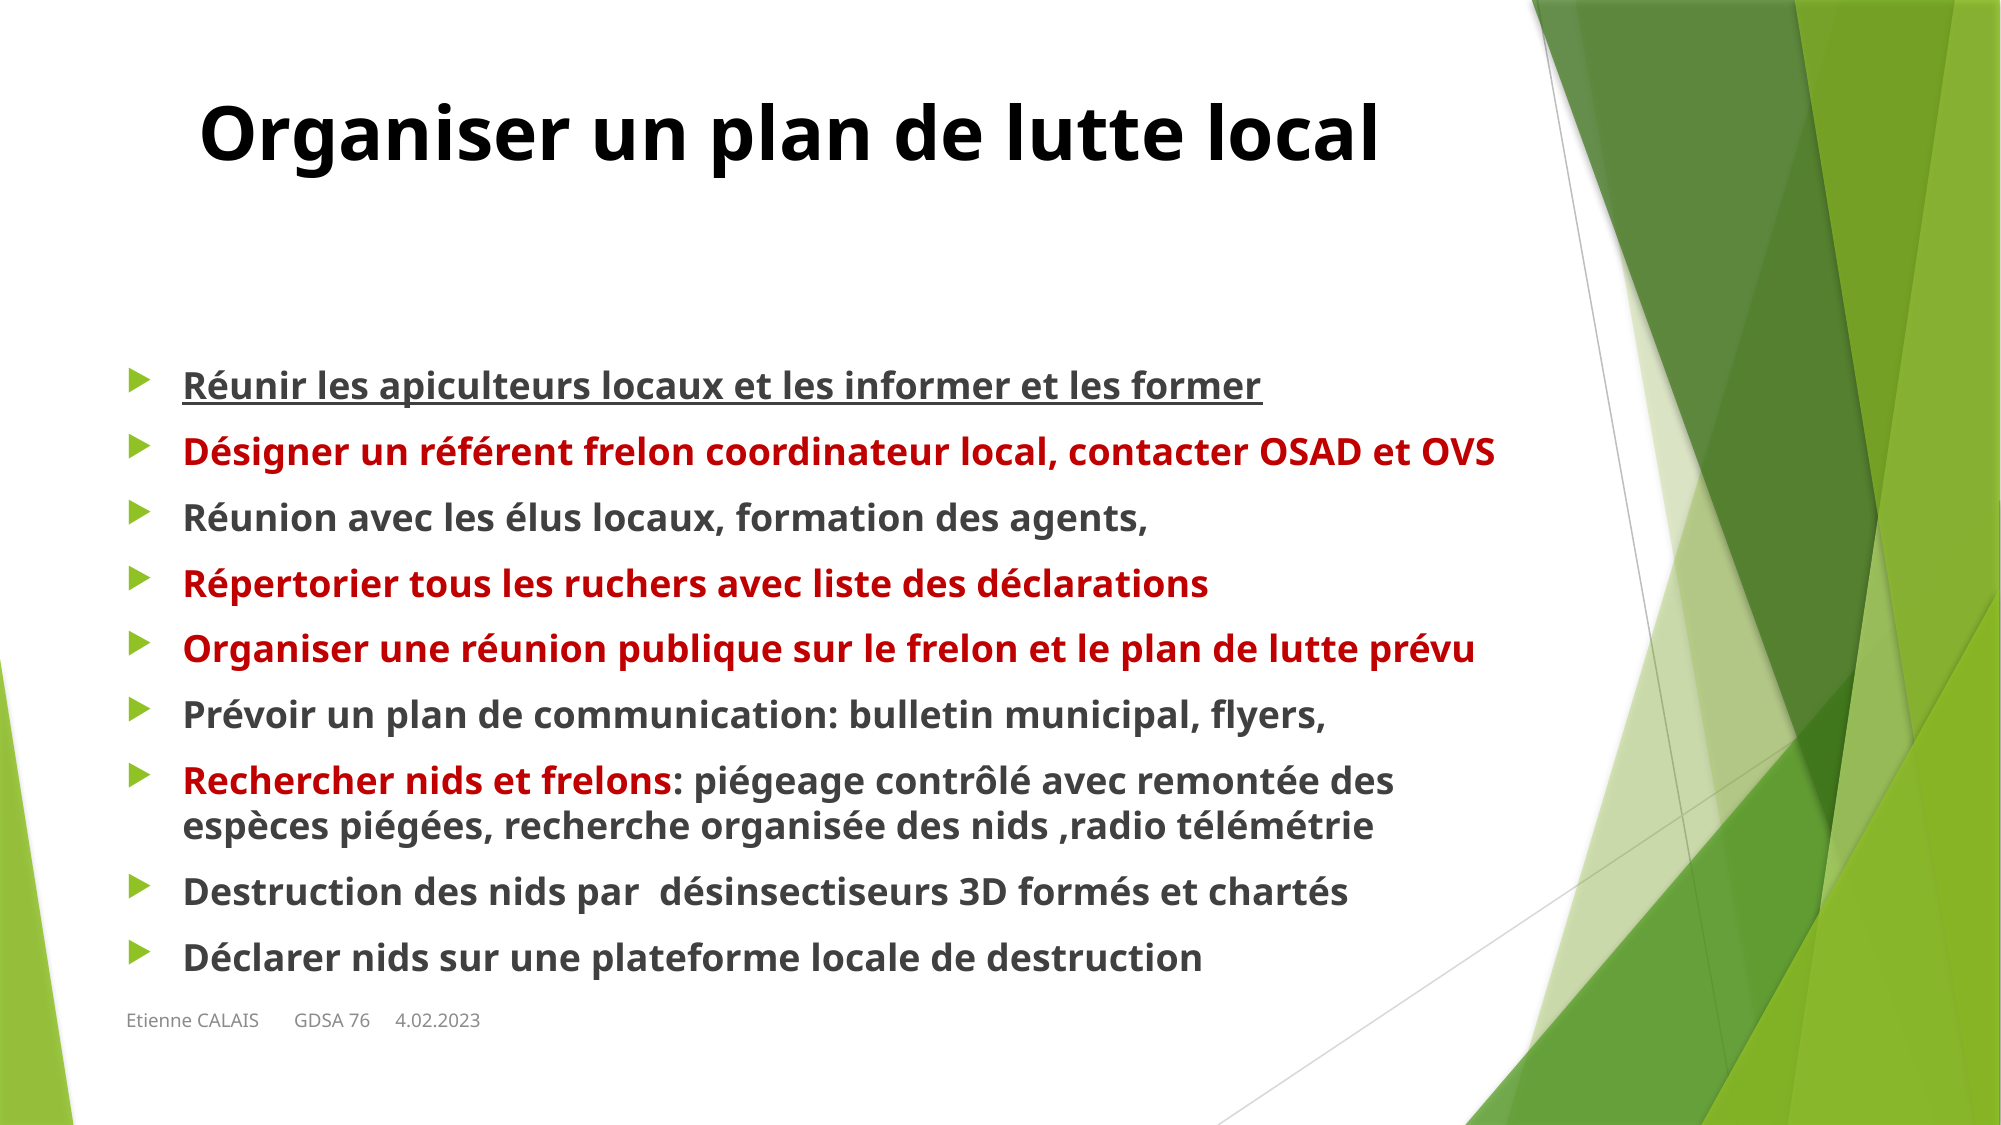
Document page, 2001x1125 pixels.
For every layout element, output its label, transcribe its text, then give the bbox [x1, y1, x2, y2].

footer Etienne CALAIS GDSA 76 4.02.2023 [111, 991, 1145, 1051]
title Organiser un plan de lutte local [183, 77, 1594, 295]
list Réunir les apiculteurs locaux et les informer et les former Désigner un référent frelon coordinateur local, contacter OSAD et OVS Réunion avec les élus locaux, formation des agents, Répertorier tous les ruchers avec liste des déclarations Organiser une réunion publique sur le frelon et le plan de lutte prévu Prévoir un plan de communication: bulletin municipal, flyers, Rechercher nids et frelons: piégeage contrôlé avec remontée des espèces piégées, recherche organisée des nids ,radio télémétrie Destruction des nids par désinsectiseurs 3D formés et chartés Déclarer nids sur une plateforme locale de destruction [111, 354, 1522, 992]
